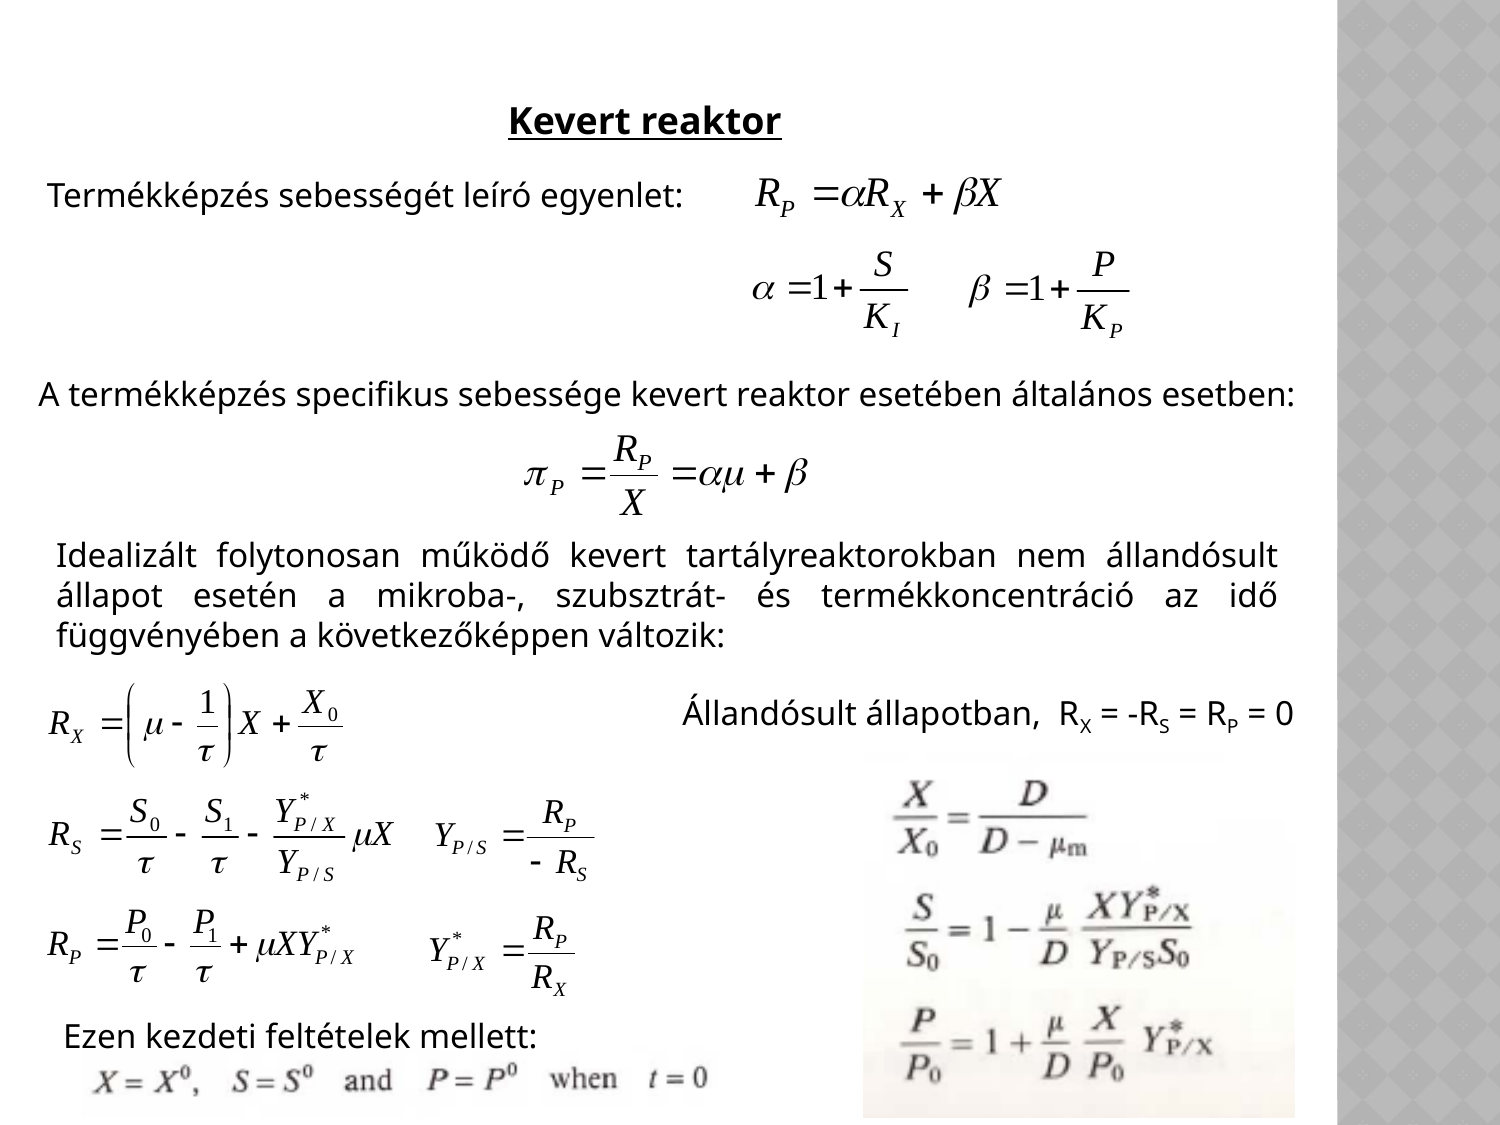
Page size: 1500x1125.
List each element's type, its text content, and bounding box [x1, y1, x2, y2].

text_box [41, 676, 352, 776]
text_box Állandósult állapotban, RX = -RS = RP = 0 [667, 681, 1418, 745]
text_box Idealizált folytonosan működő kevert tartályreaktorokban nem állandósult állapot esetén a mikroba-, szubsztrát- és termékkoncentráció az idő függvényében a következőképpen változik: [41, 526, 1295, 662]
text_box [746, 240, 917, 347]
picture [82, 1045, 718, 1119]
text_box Ezen kezdeti feltételek mellett: [48, 1005, 554, 1063]
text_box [746, 163, 1015, 225]
text_box Termékképzés sebességét leíró egyenlet: [32, 164, 700, 222]
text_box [519, 422, 817, 525]
text_box Kevert reaktor [270, 89, 1020, 150]
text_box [40, 898, 364, 992]
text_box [41, 783, 404, 890]
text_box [960, 241, 1138, 348]
picture [862, 751, 1296, 1119]
text_box A termékképzés specifikus sebessége kevert reaktor esetében általános esetben: [23, 362, 1313, 421]
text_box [429, 790, 602, 890]
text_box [424, 905, 583, 1006]
